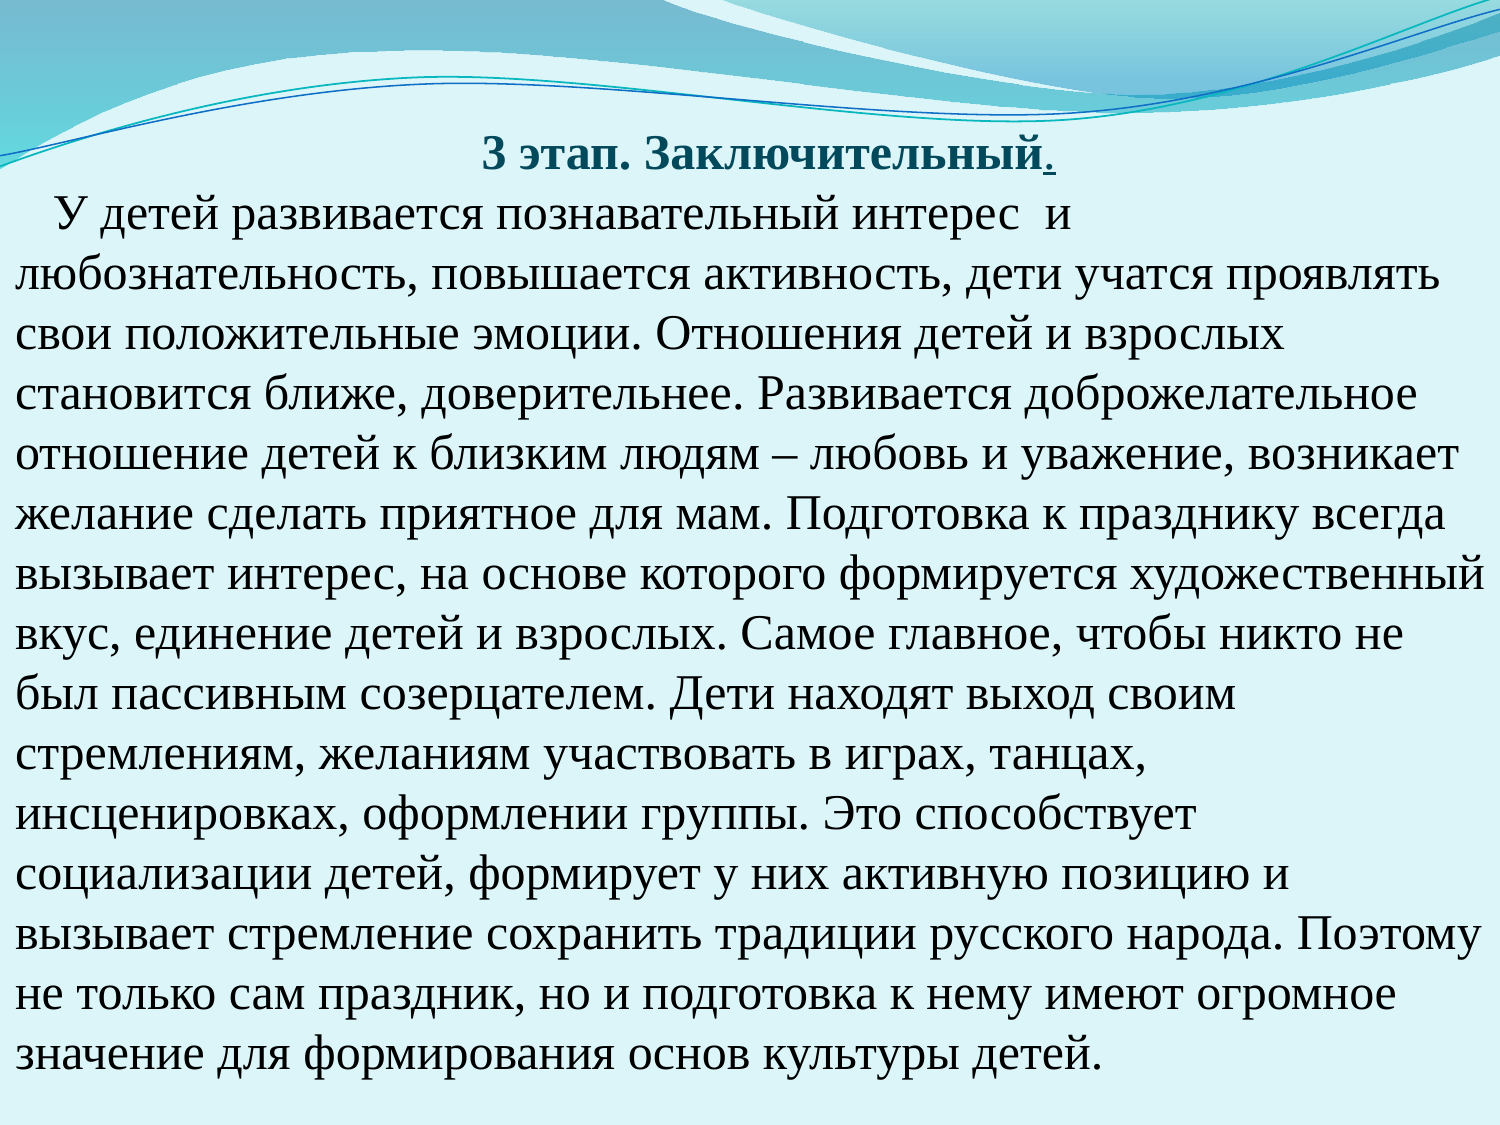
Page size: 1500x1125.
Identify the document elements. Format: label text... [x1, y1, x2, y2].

text_box 3 этап. Заключительный. У детей развивается познавательный интерес и любознательность, повышается активность, дети учатся проявлять свои положительные эмоции. Отношения детей и взрослых становится ближе, доверительнее. Развивается доброжелательное отношение детей к близким людям – любовь и уважение, возникает желание сделать приятное для мам. Подготовка к празднику всегда вызывает интерес, на основе которого формируется художественный вкус, единение детей и взрослых. Самое главное, чтобы никто не был пассивным созерцателем. Дети находят выход своим стремлениям, желаниям участвовать в играх, танцах, инсценировках, оформлении группы. Это способствует социализации детей, формирует у них активную позицию и вызывает стремление сохранить традиции русского народа. Поэтому не только сам праздник, но и подготовка к нему имеют огромное значение для формирования основ культуры детей. [0, 111, 1500, 1087]
